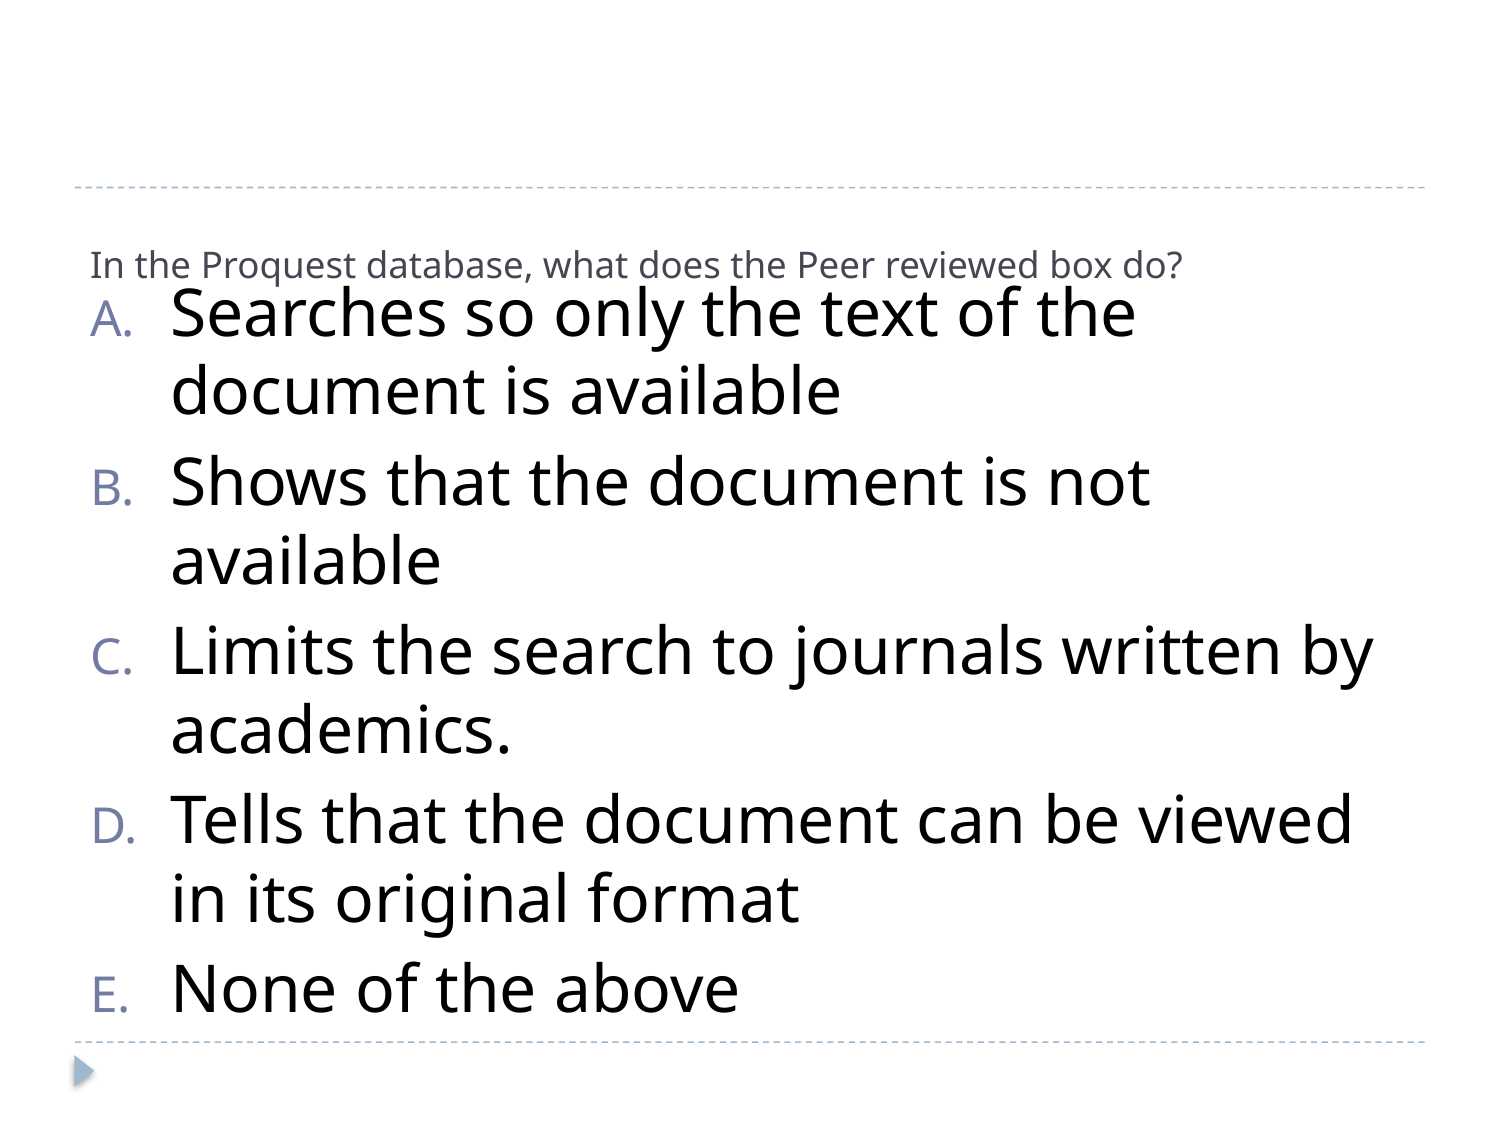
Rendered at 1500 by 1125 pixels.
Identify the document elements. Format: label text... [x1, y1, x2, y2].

list Searches so only the text of the document is available Shows that the document is not available Limits the search to journals written by academics. Tells that the document can be viewed in its original format None of the above [74, 262, 1426, 1038]
title In the Proquest database, what does the Peer reviewed box do? [74, 99, 1401, 262]
